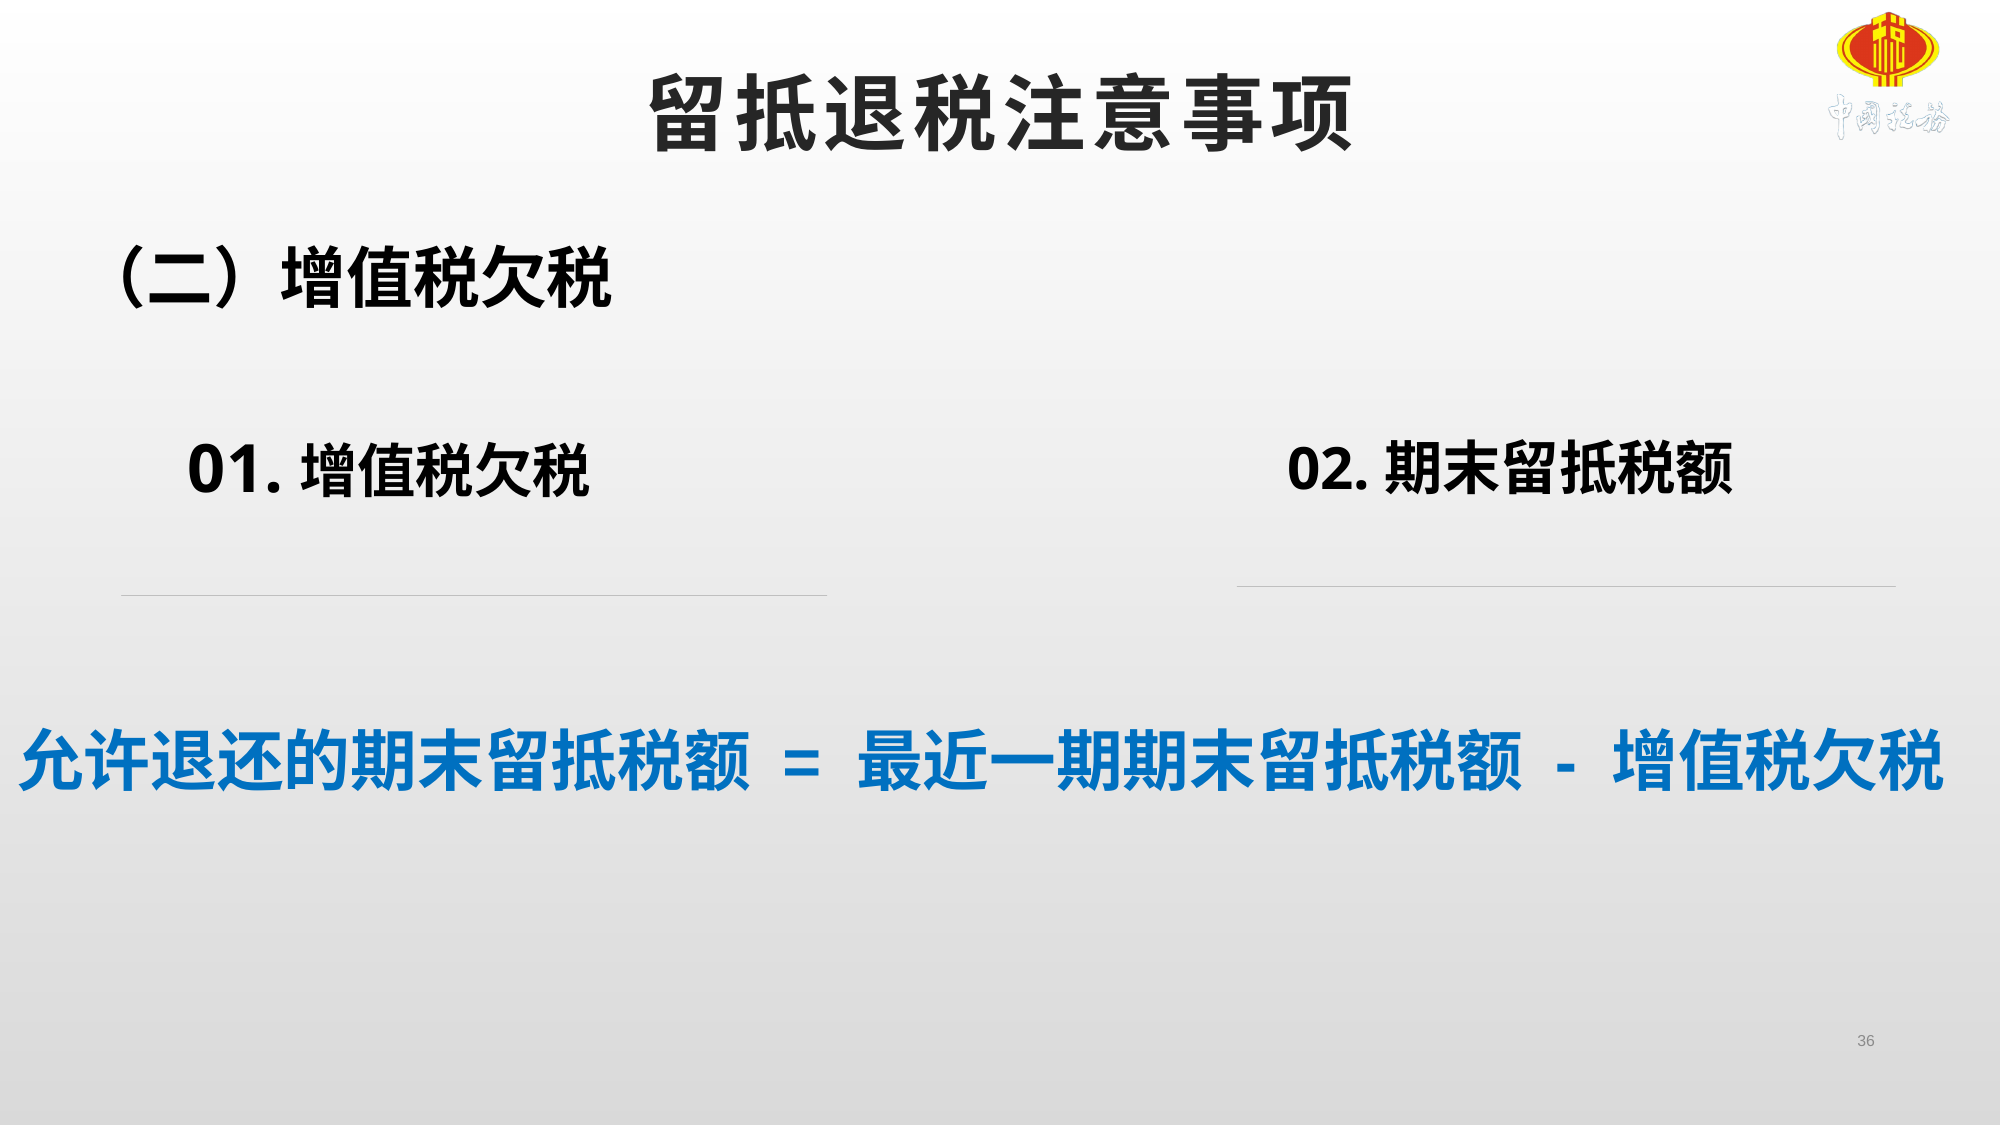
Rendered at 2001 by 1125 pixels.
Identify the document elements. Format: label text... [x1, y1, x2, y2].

text_box 留抵退税注意事项 [109, 0, 1890, 169]
slide_number 36 [1412, 1022, 1890, 1057]
picture [1778, 0, 2000, 150]
text_box （二）增值税欠税 [65, 228, 1118, 324]
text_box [121, 436, 1896, 807]
